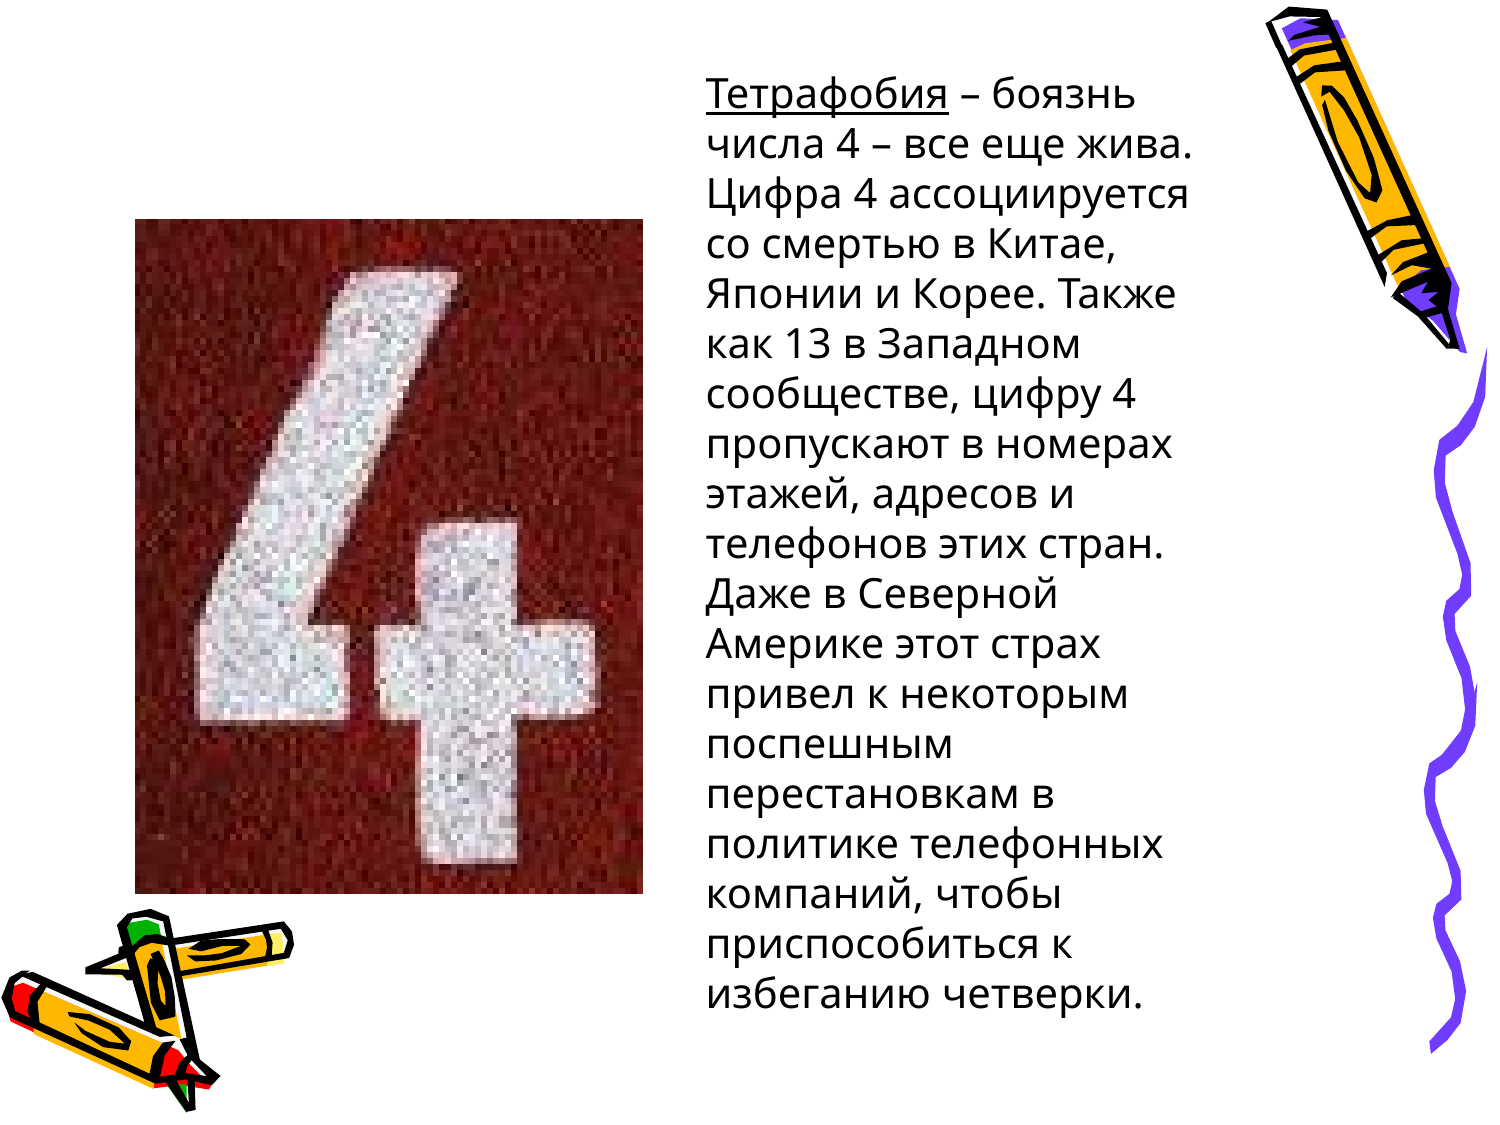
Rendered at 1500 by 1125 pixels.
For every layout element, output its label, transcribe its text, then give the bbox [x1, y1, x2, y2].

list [135, 219, 643, 894]
text_box Тетрафобия – боязнь числа 4 – все еще жива. Цифра 4 ассоциируется со смертью в Китае, Японии и Корее. Также как 13 в Западном сообществе, цифру 4 пропускают в номерах этажей, адресов и телефонов этих стран. Даже в Северной Америке этот страх привел к некоторым поспешным перестановкам в политике телефонных компаний, чтобы приспособиться к избеганию четверки. [690, 0, 1246, 1075]
